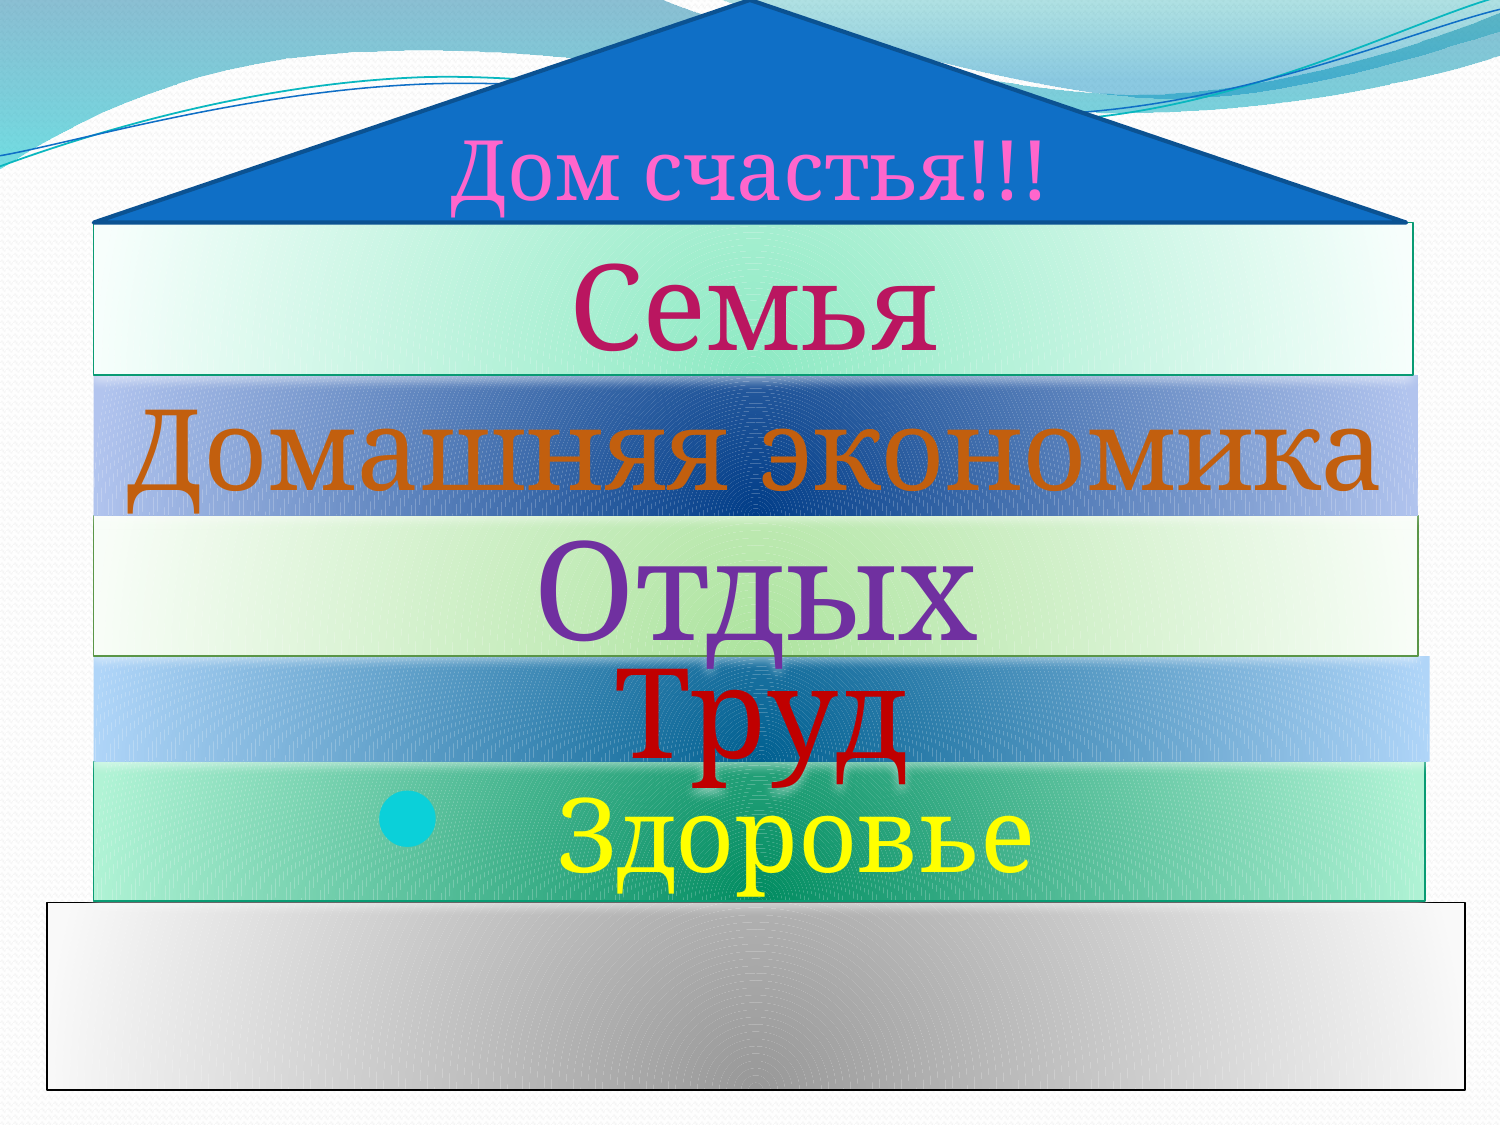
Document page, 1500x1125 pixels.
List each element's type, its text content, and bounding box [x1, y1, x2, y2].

title Семья [93, 222, 1414, 376]
text_box Дом счастья!!! [91, 0, 1409, 225]
text_box [46, 902, 1466, 1091]
list Здоровье [93, 773, 1426, 902]
text_box Труд [93, 656, 1430, 762]
text_box Отдых [93, 526, 1419, 657]
text_box Домашняя экономика [93, 382, 1418, 516]
